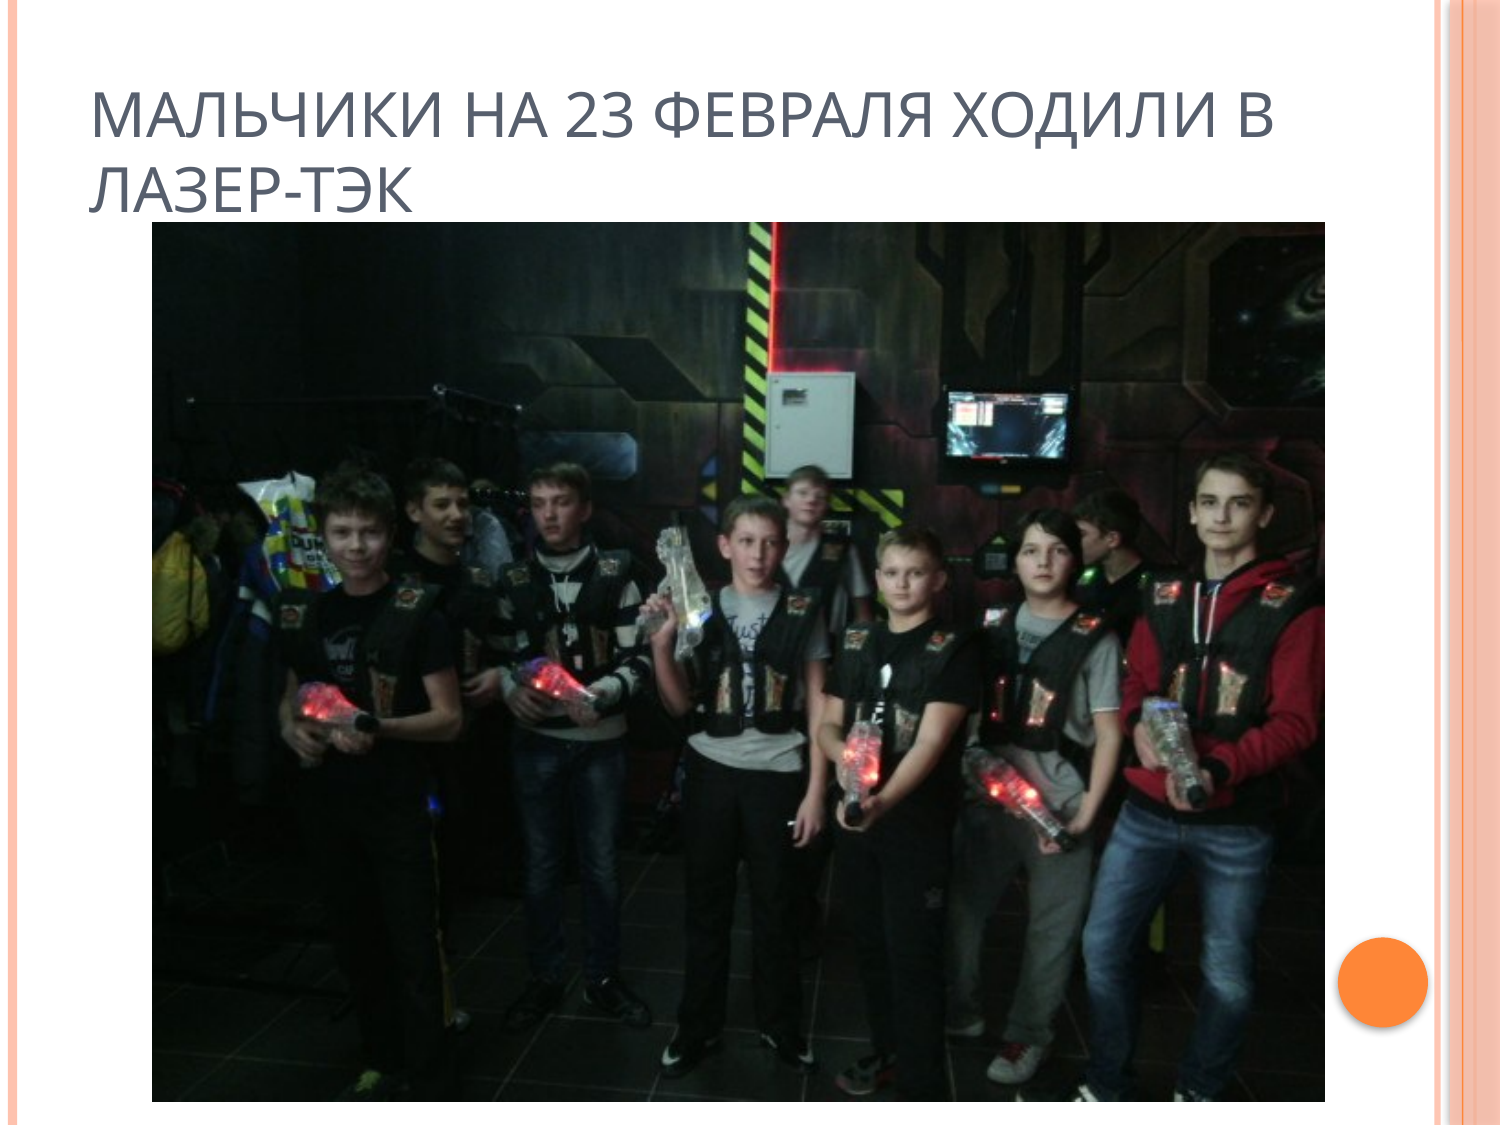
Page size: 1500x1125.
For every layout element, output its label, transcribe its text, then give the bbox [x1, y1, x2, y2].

title Мальчики на 23 февраля ходили в лазер-тэк [75, 45, 1300, 233]
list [151, 222, 1325, 1103]
